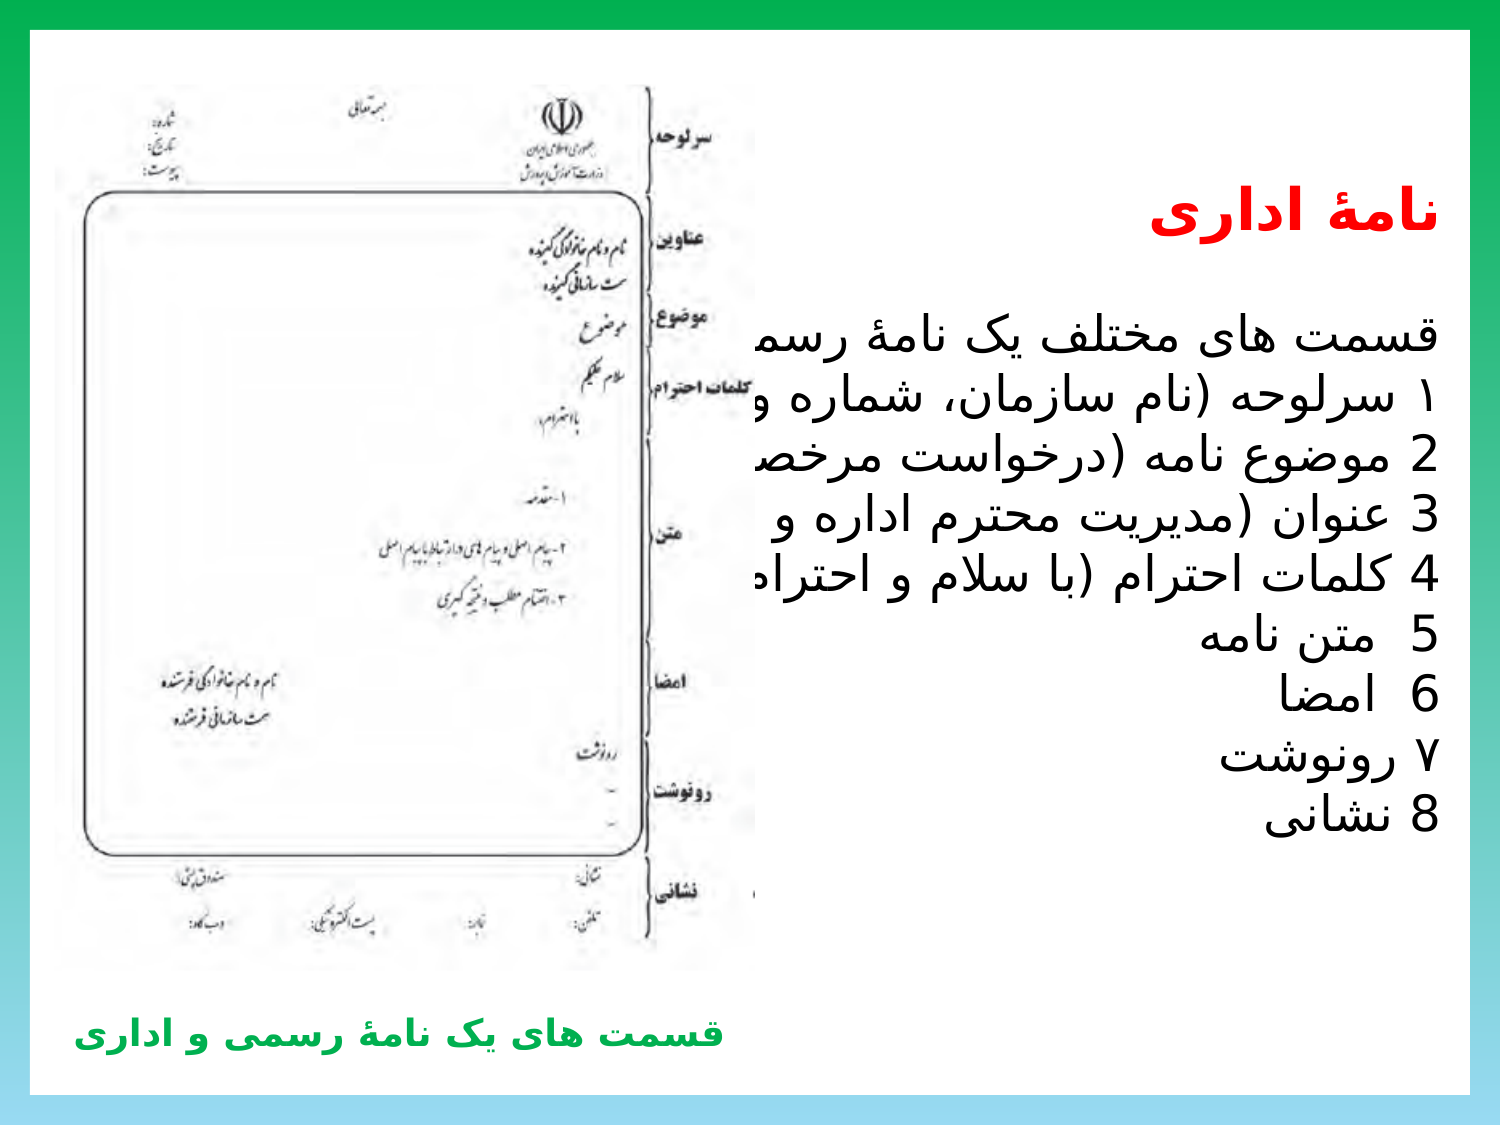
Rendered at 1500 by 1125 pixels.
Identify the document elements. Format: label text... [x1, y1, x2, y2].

text_box نامۀ اداری قسمت های مختلف یک نامۀ رسمی و اداری ١ سرلوحه (نام سازمان، شماره و تاریخ و …) 2 موضوع نامه (درخواست مرخصی و ...) 3 عنوان (مدیریت محترم اداره و ...) 4 کلمات احترام (با سلام و احترام و ...) 5 متن نامه 6 امضا ٧ رونوشت 8 نشانی [760, 164, 1456, 850]
text_box قسمت های یک نامۀ رسمی و اداری [58, 1001, 741, 1062]
picture [43, 72, 755, 974]
